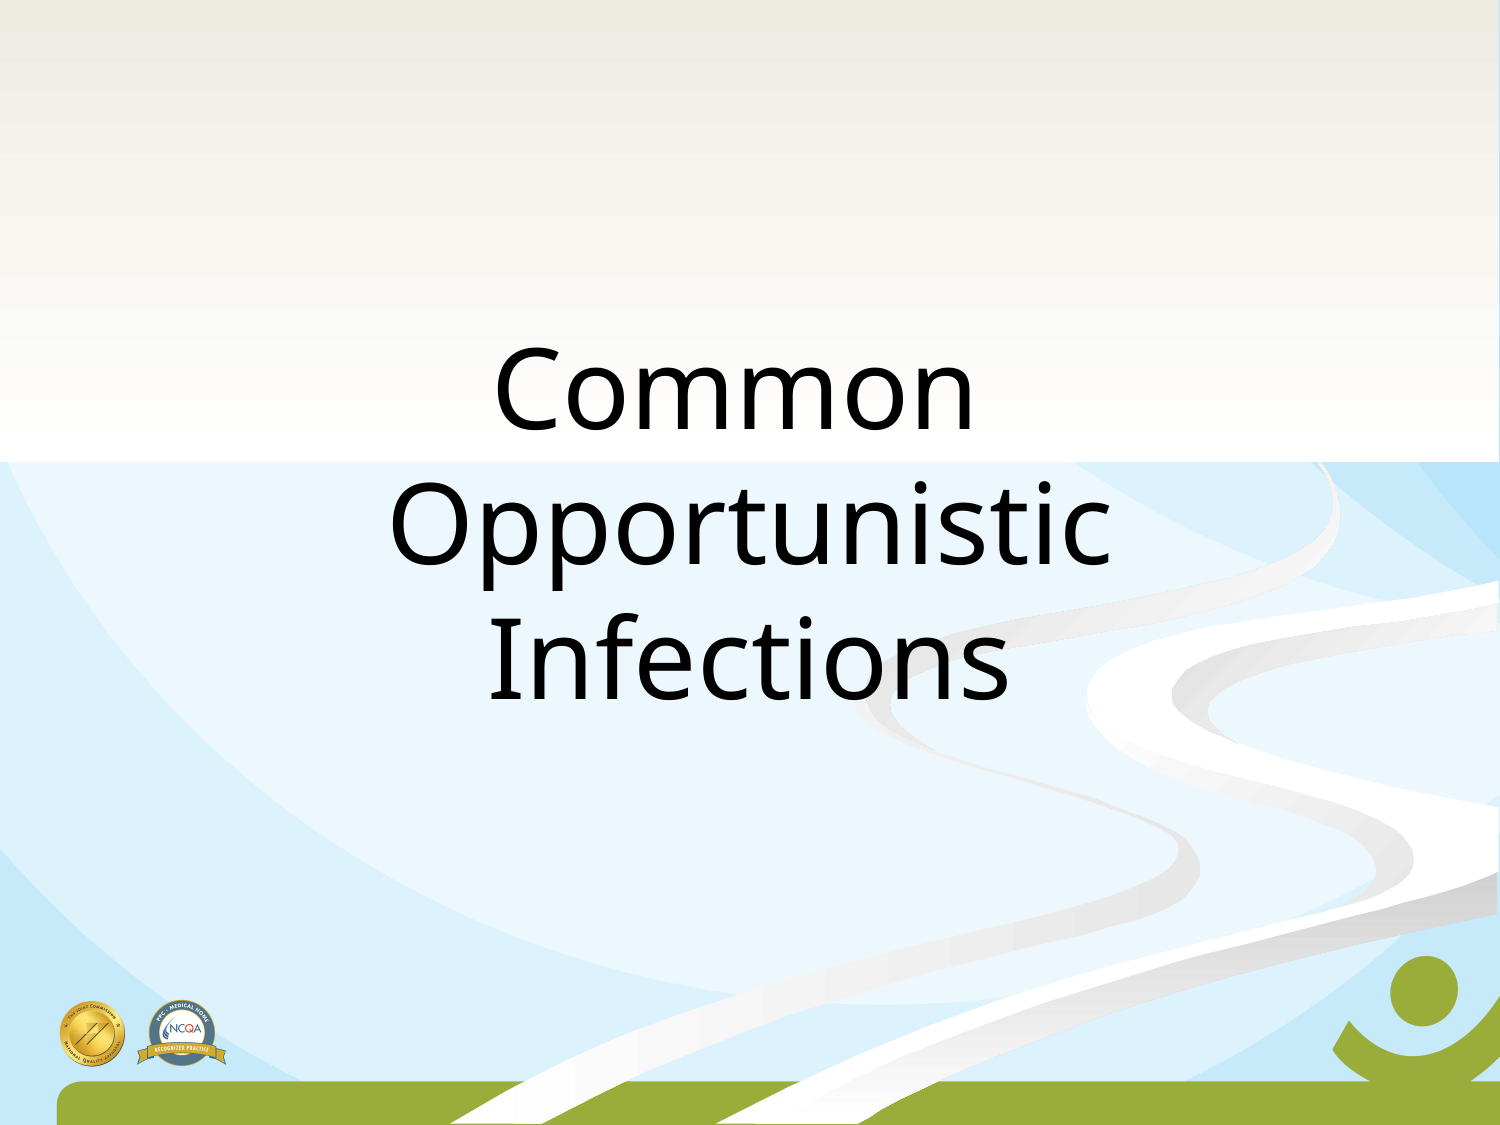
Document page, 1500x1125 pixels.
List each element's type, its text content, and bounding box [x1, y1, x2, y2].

title Common Opportunistic Infections [112, 309, 1388, 625]
picture [0, 0, 1500, 1125]
